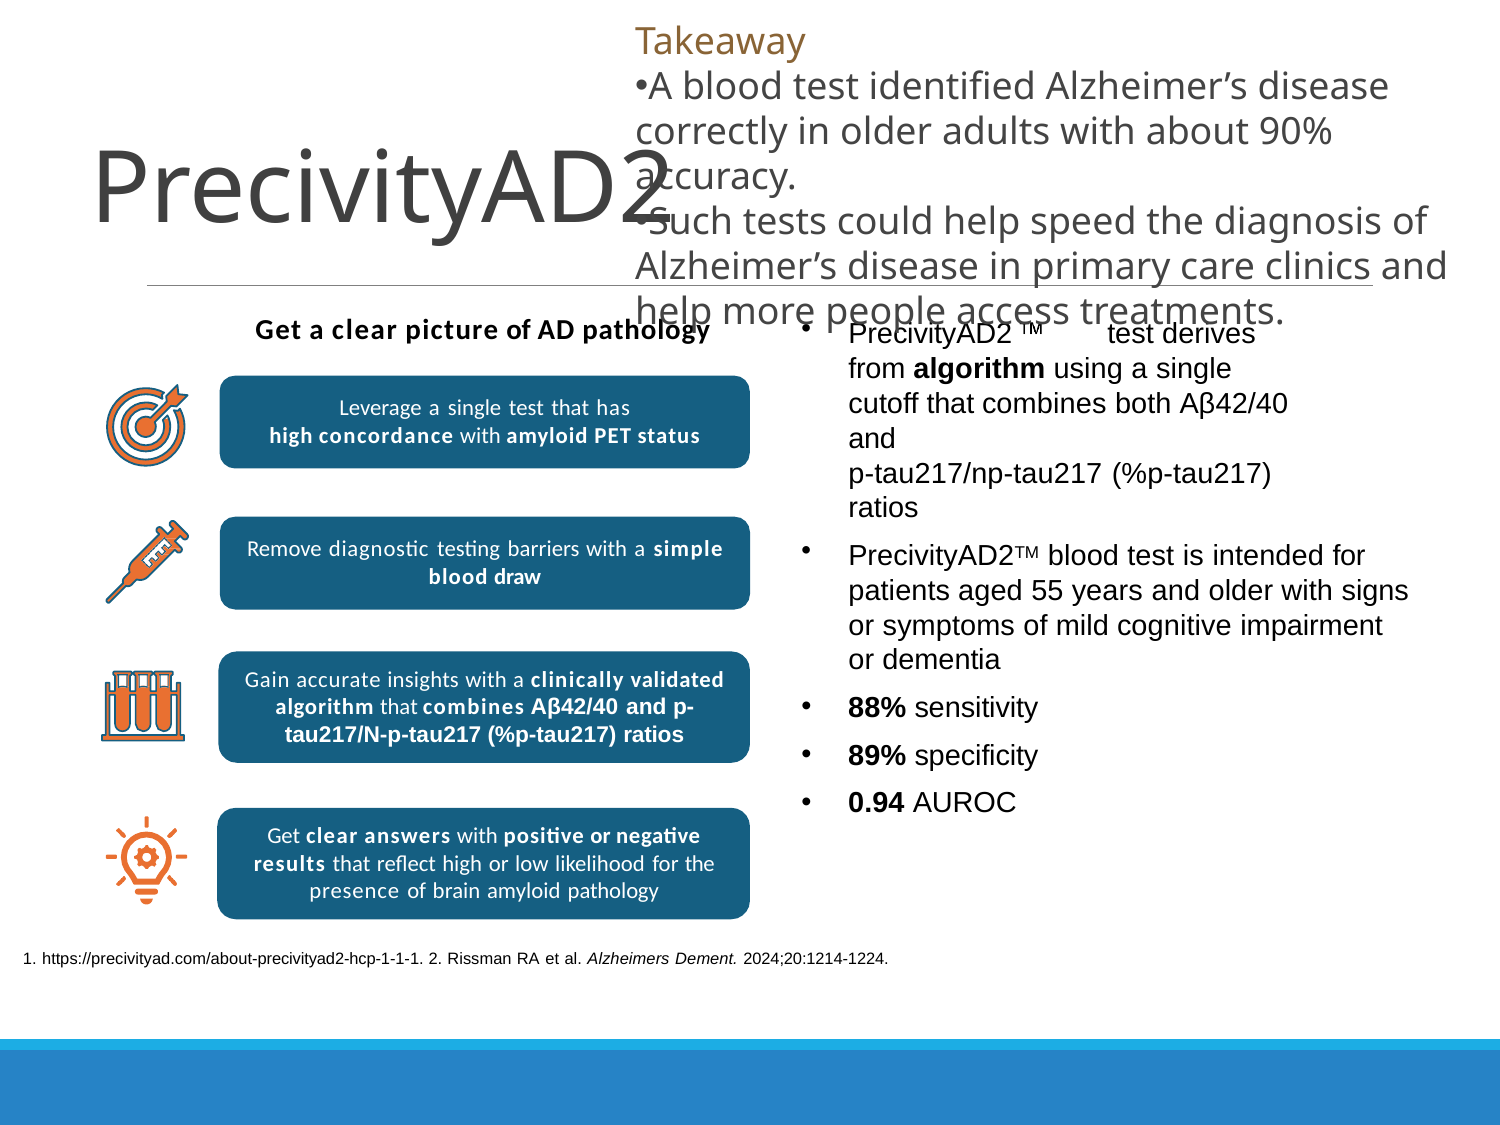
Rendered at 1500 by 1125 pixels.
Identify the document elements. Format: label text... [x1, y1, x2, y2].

text_box Remove diagnostic testing barriers with a simple blood draw [243, 532, 727, 589]
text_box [105, 815, 188, 906]
text_box Gain accurate insights with a clinically validated algorithm that combines Aβ42/40 and p- tau217/N-p-tau217 (%p-tau217) ratios [240, 662, 728, 747]
text_box Takeaway A blood test identified Alzheimer’s disease correctly in older adults with about 90% accuracy. Such tests could help speed the diagnosis of Alzheimer’s disease in primary care clinics and help more people access treatments. [620, 10, 1500, 385]
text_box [105, 383, 189, 467]
text_box Leverage a single test that has high concordance with amyloid PET status [265, 391, 704, 448]
text_box [219, 375, 750, 469]
text_box [217, 807, 750, 920]
text_box 1. https://precivityad.com/about-precivityad2-hcp-1-1-1. 2. Rissman RA et al. Alzheimers Dement. 2024;20:1214-1224. [21, 945, 895, 968]
text_box PrecivityAD2 test derives from algorithm using a single cutoff that combines both Aβ42/40 and p-tau217/np-tau217 (%p-tau217) ratios PrecivityAD2TM blood test is intended for patients aged 55 years and older with signs or symptoms of mild cognitive impairment or dementia 88% sensitivity 89% specificity 0.94 AUROC [793, 385, 1420, 819]
text_box Get clear answers with positive or negative results that reflect high or low likelihood for the presence of brain amyloid pathology [248, 819, 719, 904]
picture [997, 305, 1064, 368]
title PrecivityAD2 [21, 28, 620, 243]
text_box Get a clear picture of AD pathology [253, 308, 620, 346]
text_box [219, 516, 751, 610]
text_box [100, 670, 186, 742]
text_box [218, 651, 750, 763]
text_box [105, 519, 190, 604]
